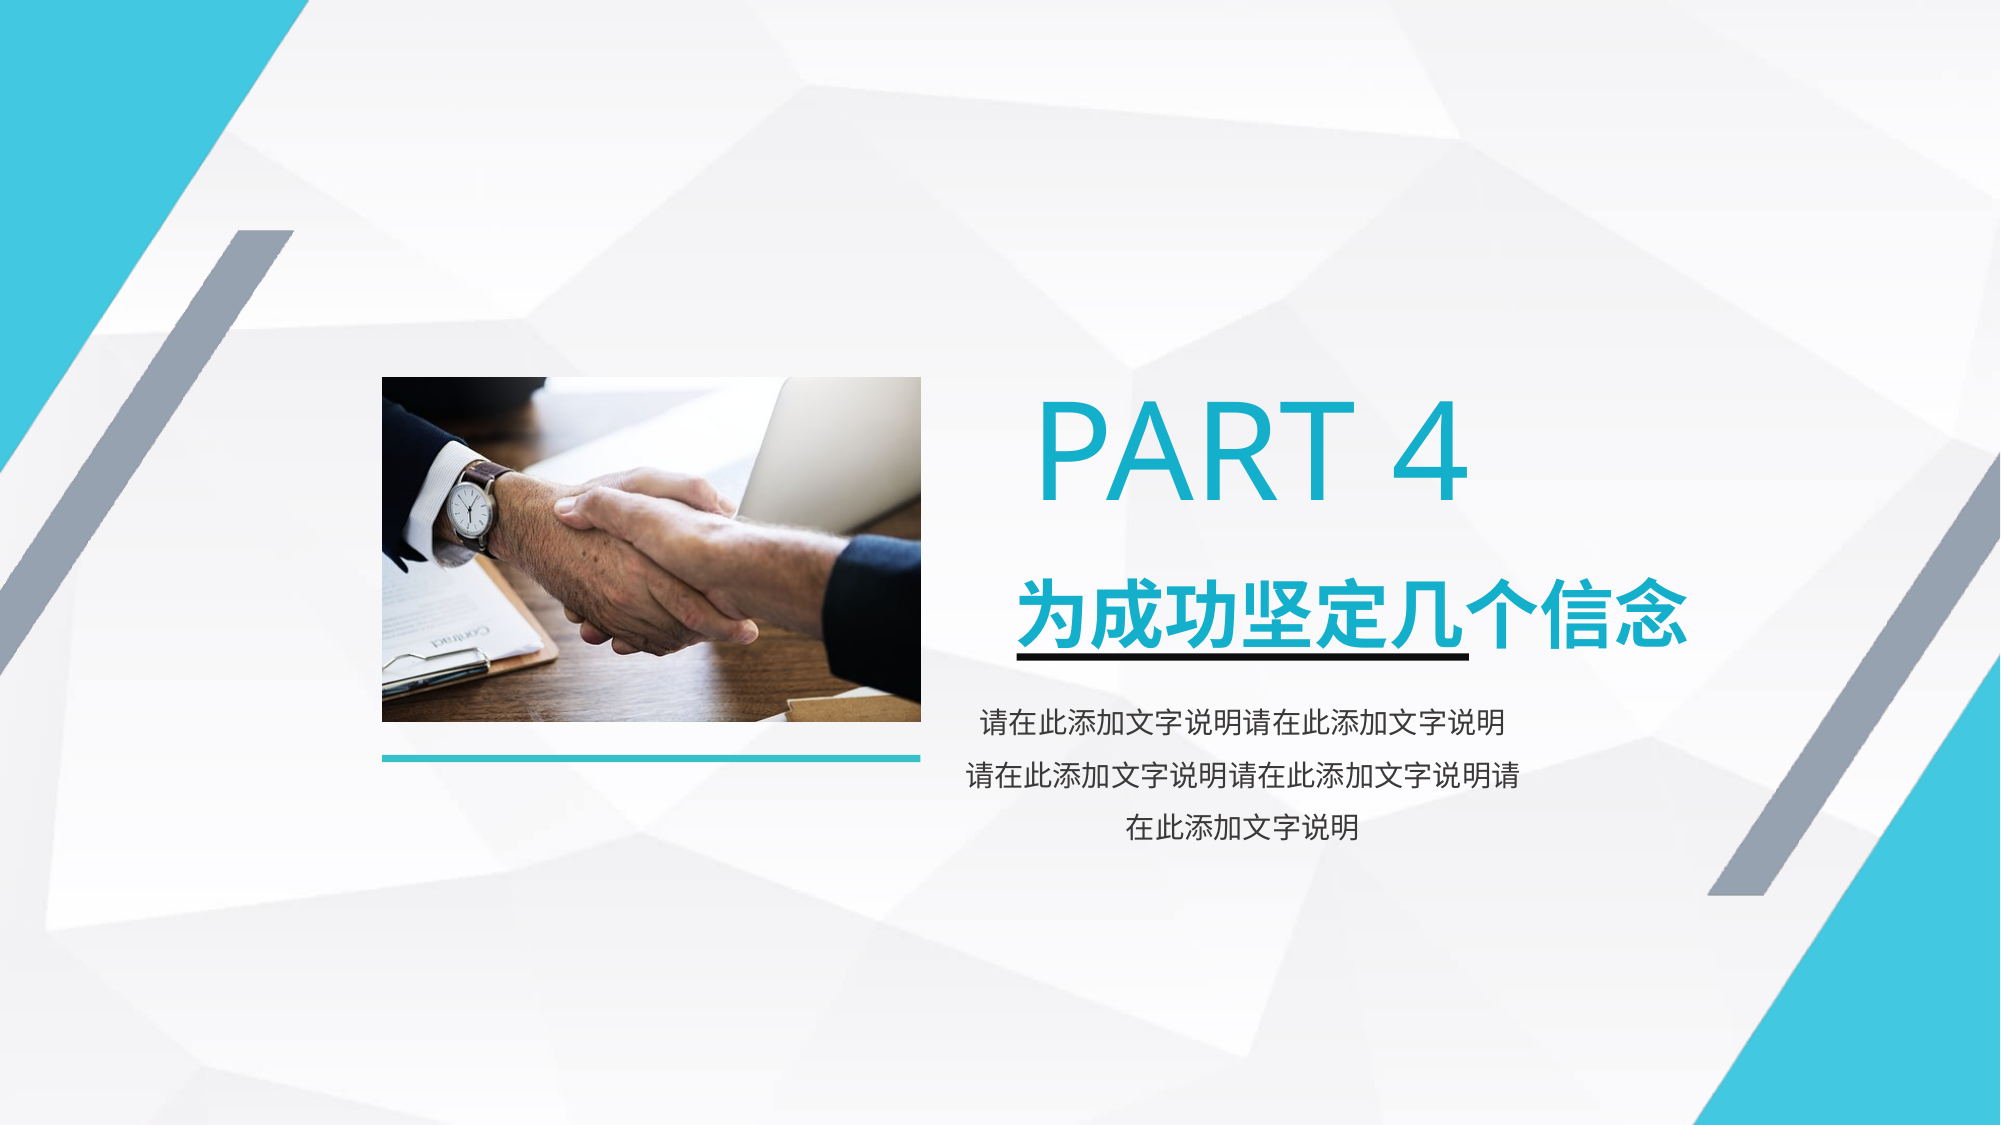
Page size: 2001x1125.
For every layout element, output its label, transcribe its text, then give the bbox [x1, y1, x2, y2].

text_box PART 4 [1015, 355, 1486, 536]
picture [0, 0, 2000, 1125]
text_box [1016, 652, 1470, 662]
text_box 请在此添加文字说明请在此添加文字说明 请在此添加文字说明请在此添加文字说明请在此添加文字说明 [947, 679, 1539, 852]
text_box 为成功坚定几个信念 [999, 541, 1623, 665]
text_box [381, 754, 921, 763]
